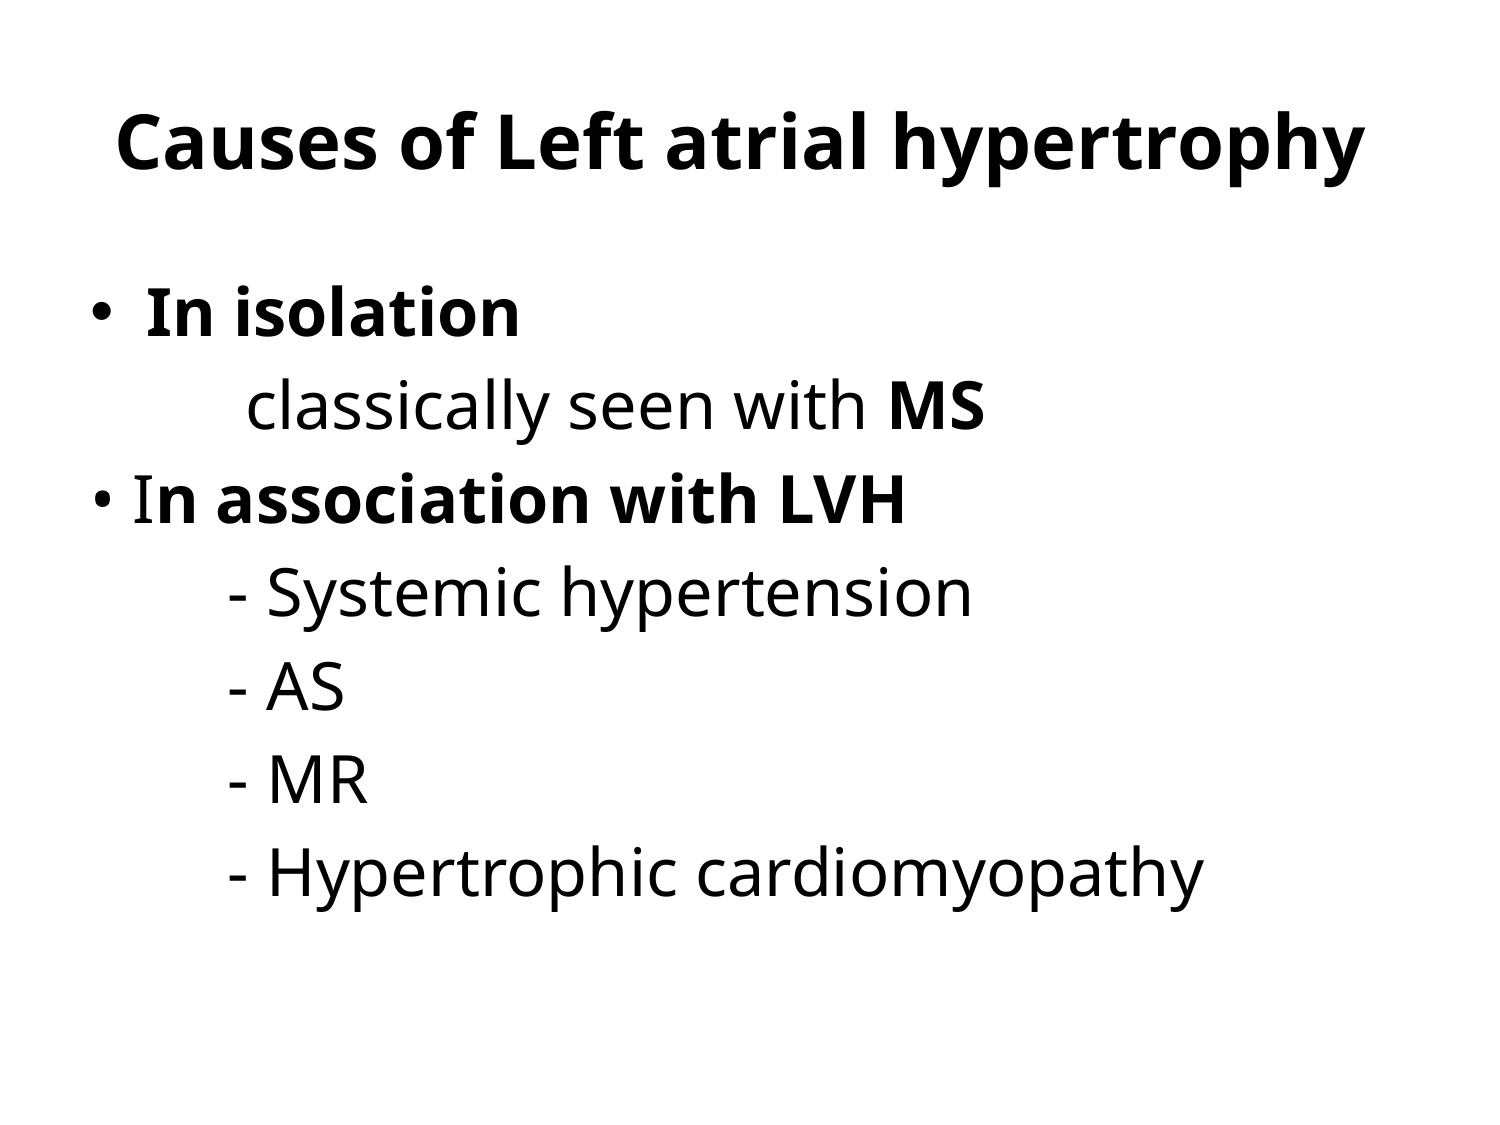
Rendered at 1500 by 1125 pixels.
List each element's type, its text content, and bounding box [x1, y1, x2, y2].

title Causes of Left atrial hypertrophy [75, 45, 1425, 233]
list In isolation classically seen with MS • In association with LVH - Systemic hypertension - AS - MR - Hypertrophic cardiomyopathy [75, 262, 1425, 1005]
